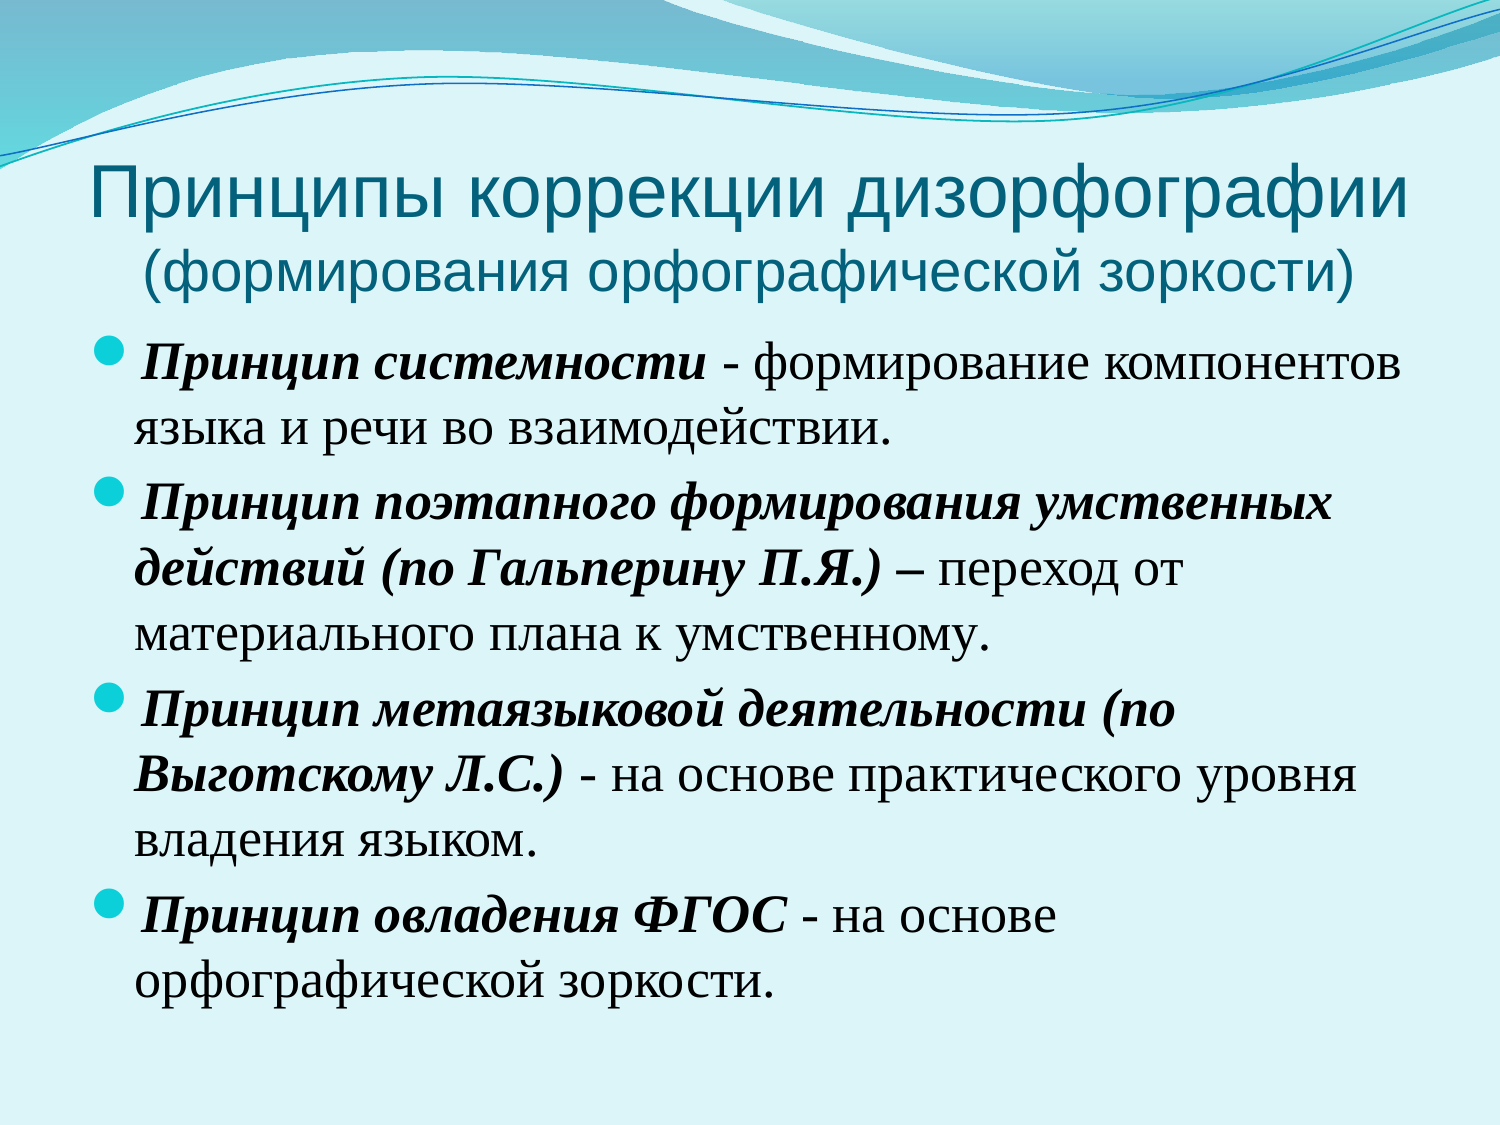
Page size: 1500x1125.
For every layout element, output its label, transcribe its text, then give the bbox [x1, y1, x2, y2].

list Принцип системности - формирование компонентов языка и речи во взаимодействии. Принцип поэтапного формирования умственных действий (по Гальперину П.Я.) – переход от материального плана к умственному. Принцип метаязыковой деятельности (по Выготскому Л.С.) - на основе практического уровня владения языком. Принцип овладения ФГОС - на основе орфографической зоркости. [75, 317, 1425, 1038]
title Принципы коррекции дизорфографии (формирования орфографической зоркости) [75, 115, 1425, 303]
